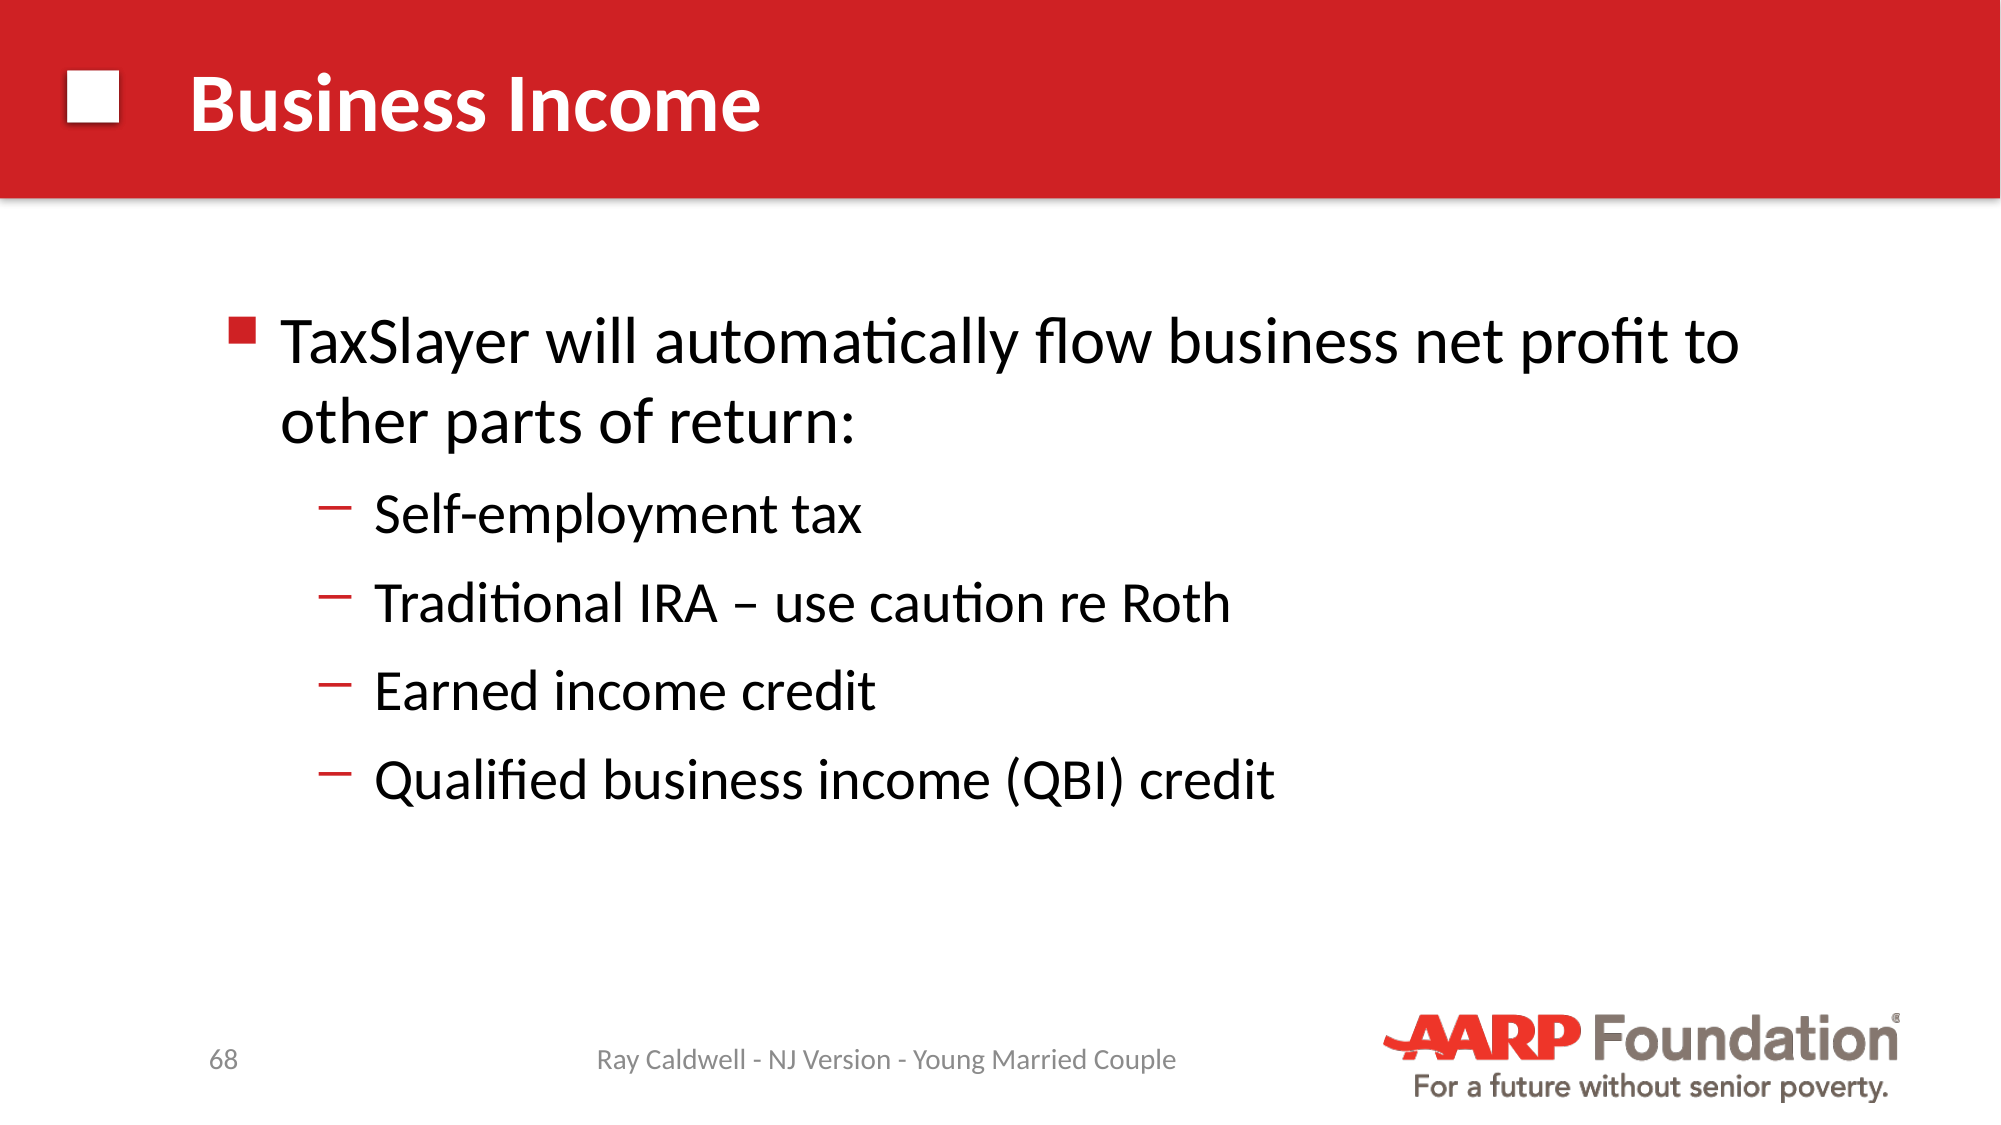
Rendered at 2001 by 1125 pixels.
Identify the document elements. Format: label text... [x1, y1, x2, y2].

list TaxSlayer will automatically flow business net profit to other parts of return: Self-employment tax Traditional IRA – use caution re Roth Earned income credit Qualified business income (QBI) credit [209, 288, 1810, 949]
title Business Income [174, 4, 1775, 193]
slide_number 68 [99, 1027, 254, 1088]
footer Ray Caldwell - NJ Version - Young Married Couple [570, 1027, 1204, 1088]
